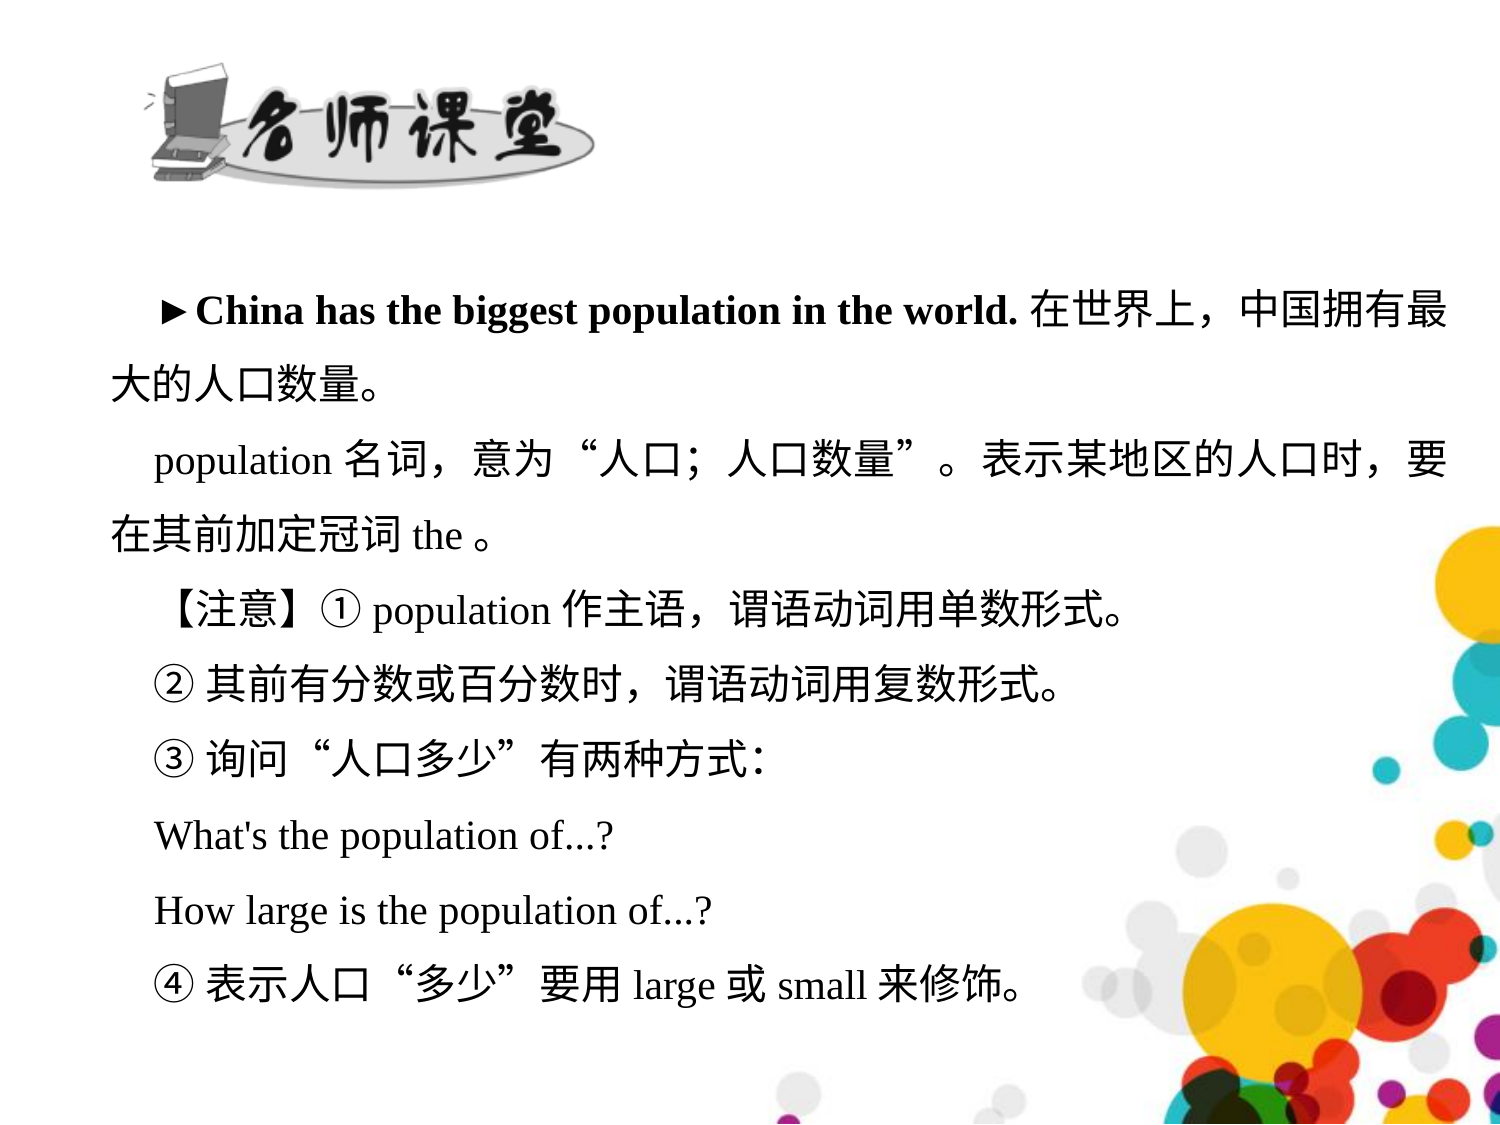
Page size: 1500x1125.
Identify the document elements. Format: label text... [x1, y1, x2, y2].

picture [368, 274, 1500, 1124]
picture [124, 49, 626, 201]
text_box ►China has the biggest population in the world.在世界上，中国拥有最大的人口数量。 population名词，意为“人口；人口数量”。表示某地区的人口时，要在其前加定冠词the。 【注意】①population作主语，谓语动词用单数形式。 ②其前有分数或百分数时，谓语动词用复数形式。 ③询问“人口多少”有两种方式： What's the population of...? How large is the population of...? ④表示人口“多少”要用large或small来修饰。 [95, 250, 1463, 1015]
